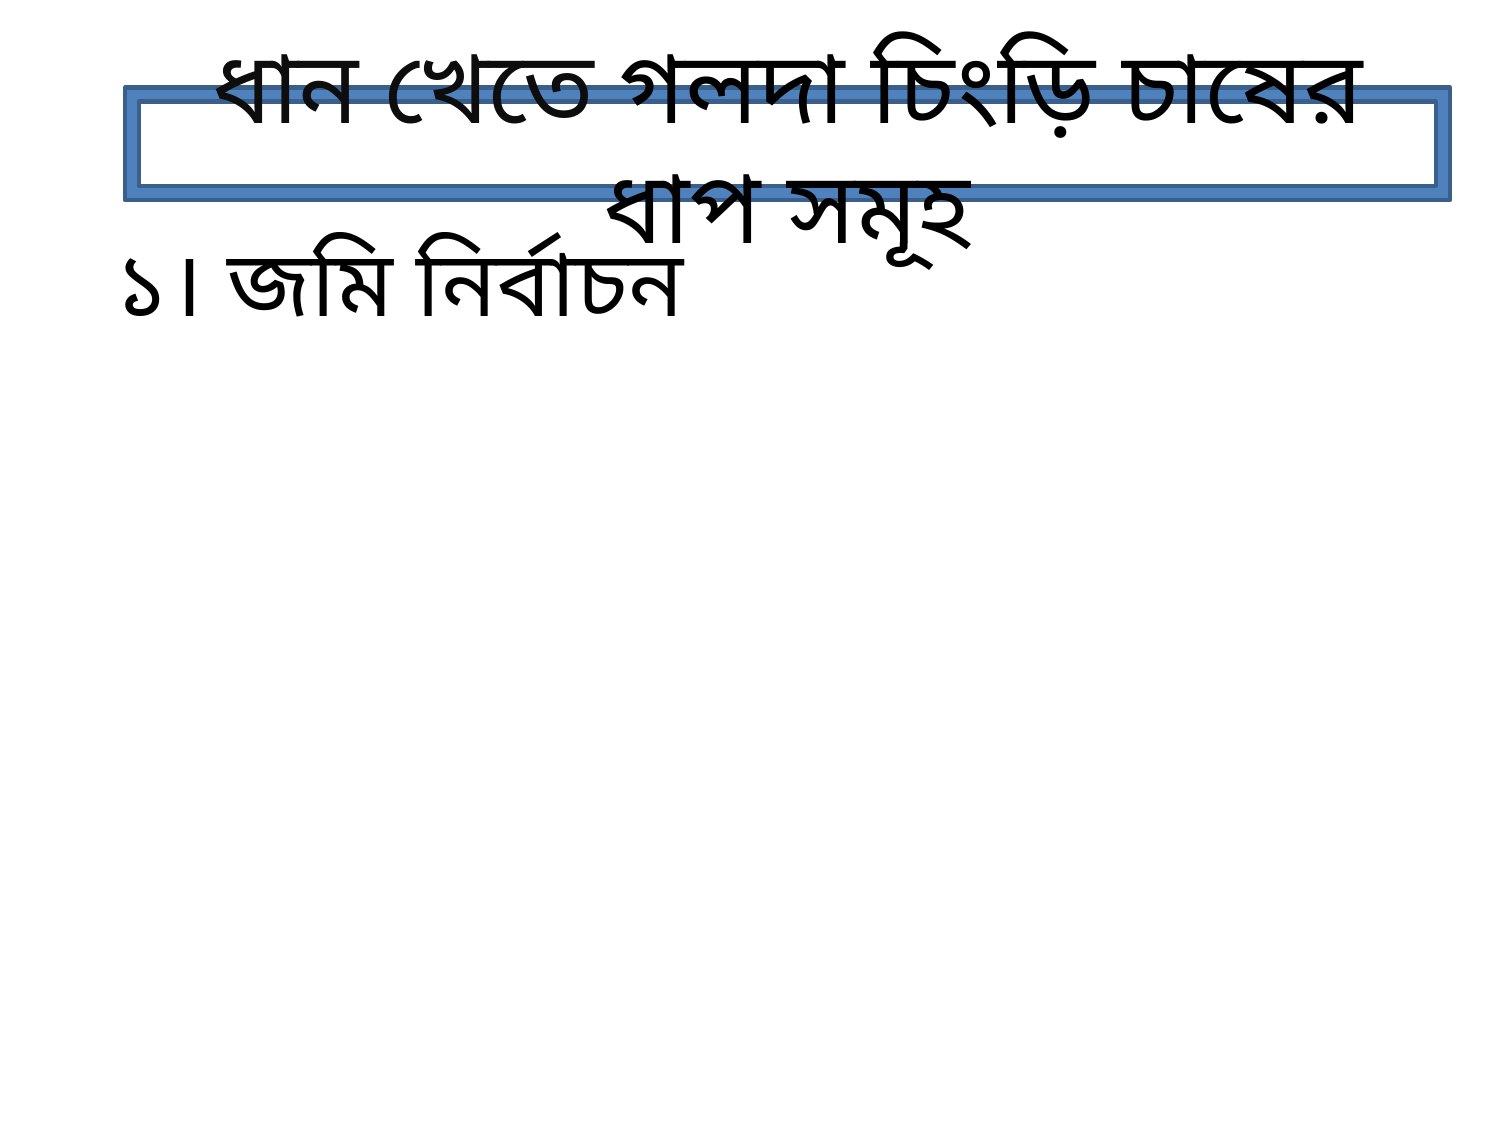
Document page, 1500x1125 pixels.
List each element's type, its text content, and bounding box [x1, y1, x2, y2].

text_box ধান খেতে গলদা চিংড়ি চাষের ধাপ সমূহ [123, 85, 1452, 202]
text_box ১। জমি নির্বাচন [99, 217, 1425, 343]
